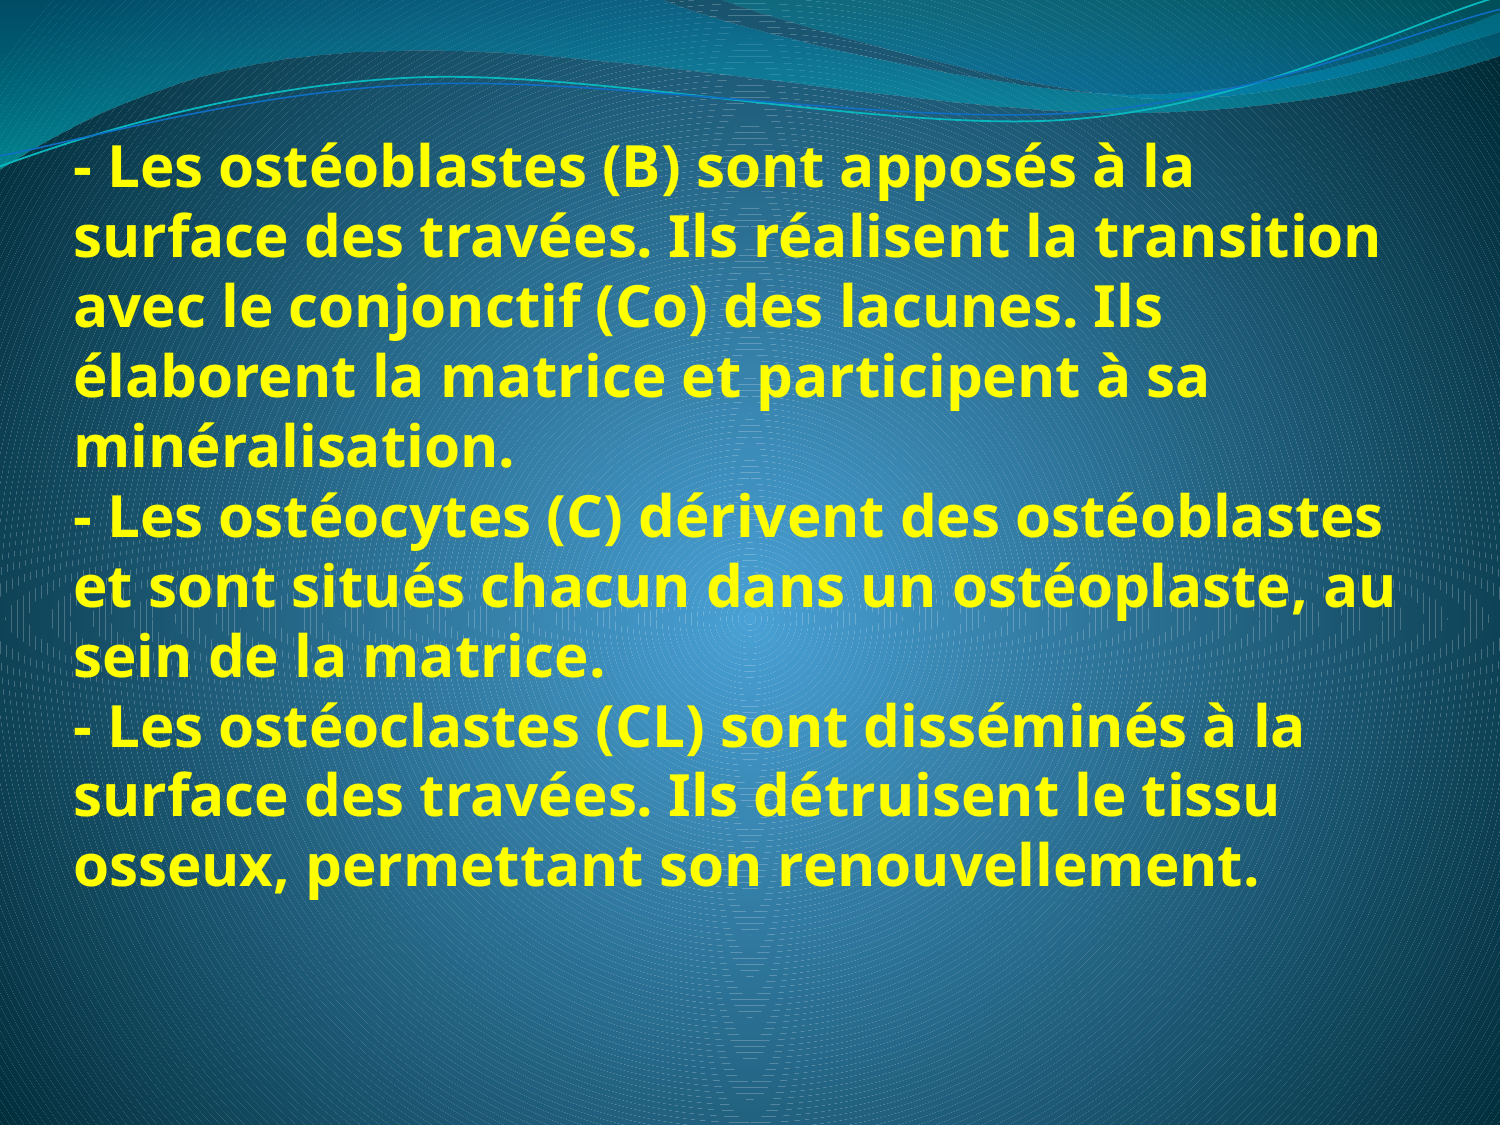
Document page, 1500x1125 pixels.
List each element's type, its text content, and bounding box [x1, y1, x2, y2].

text_box - Les ostéoblastes (B) sont apposés à la surface des travées. Ils réalisent la transition avec le conjonctif (Co) des lacunes. Ils élaborent la matrice et participent à sa minéralisation. - Les ostéocytes (C) dérivent des ostéoblastes et sont situés chacun dans un ostéoplaste, au sein de la matrice. - Les ostéoclastes (CL) sont disséminés à la surface des travées. Ils détruisent le tissu osseux, permettant son renouvellement. [58, 121, 1430, 906]
